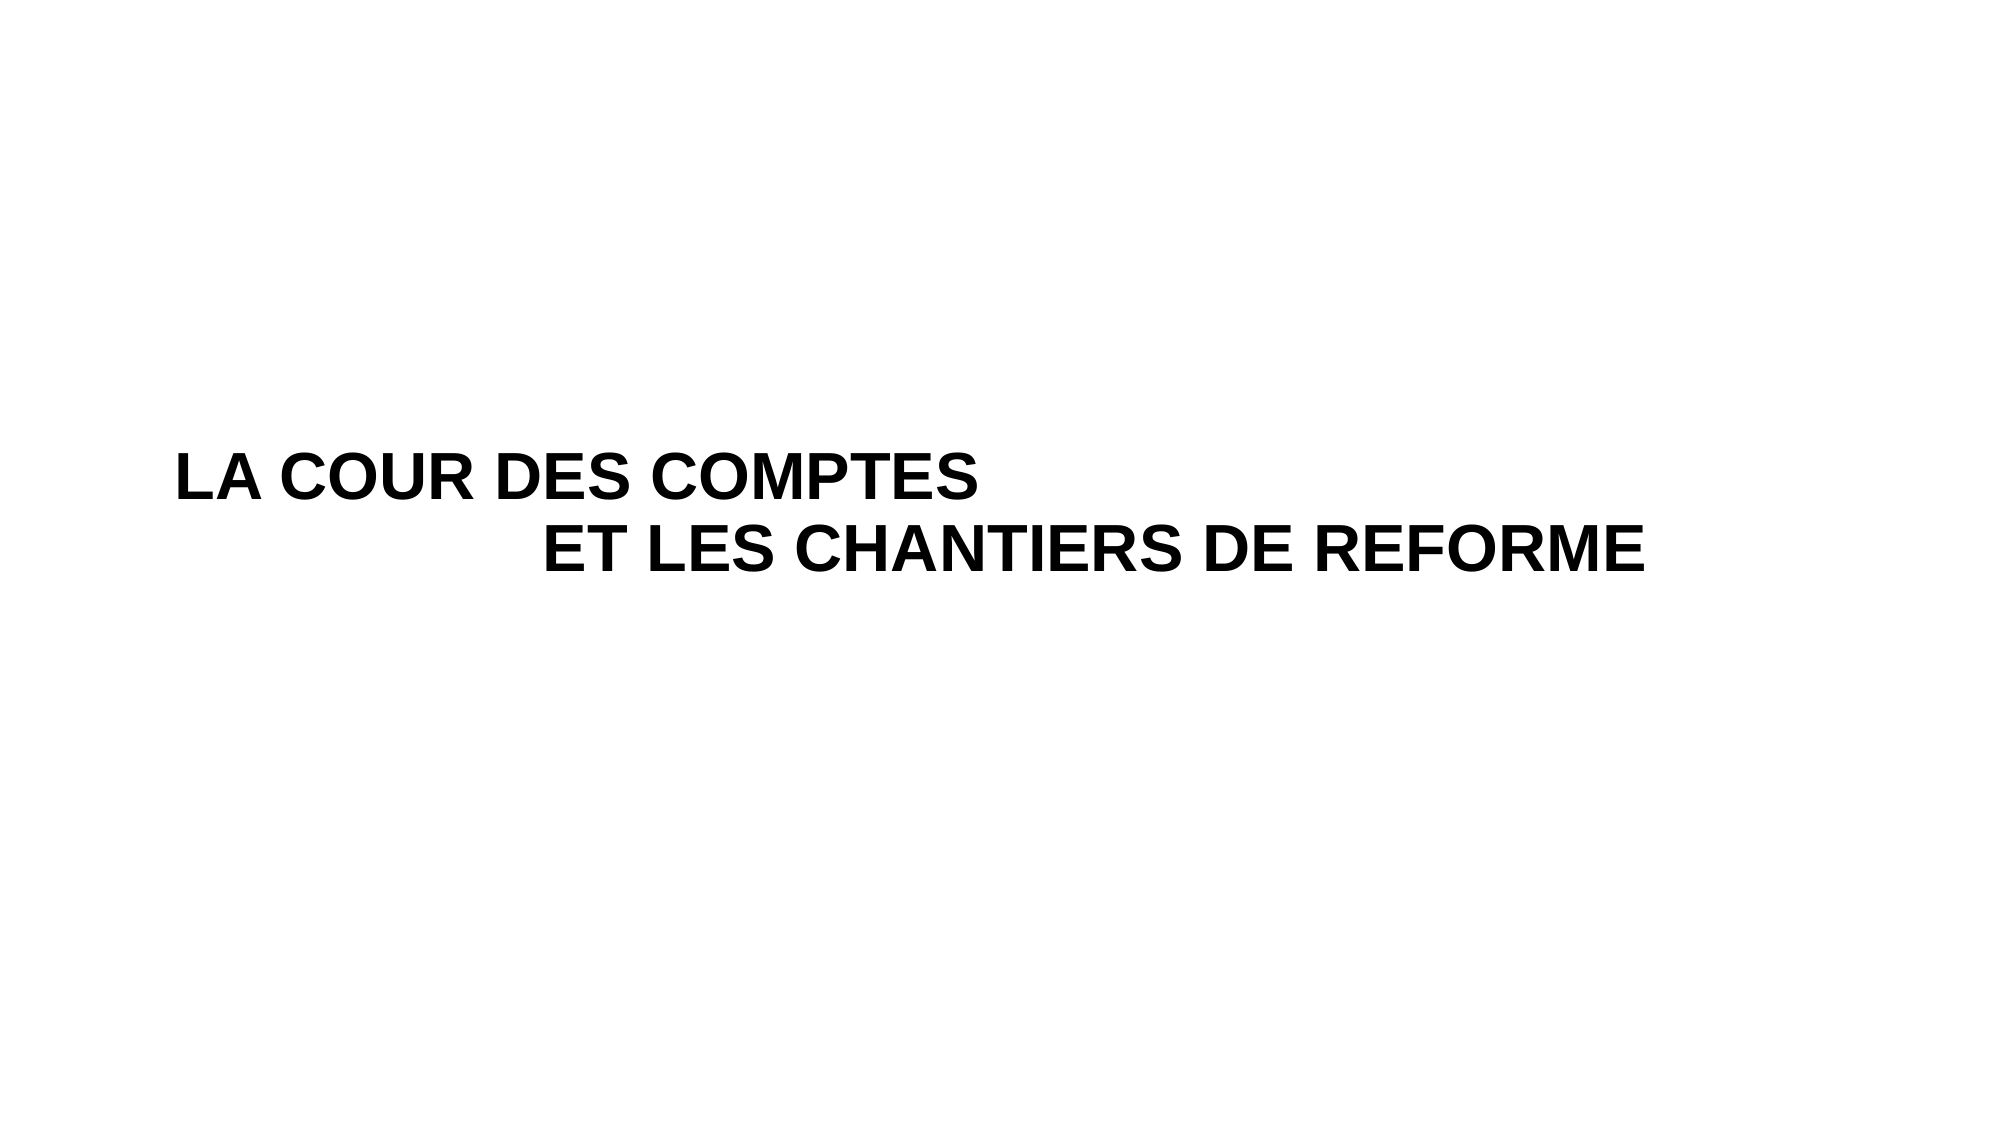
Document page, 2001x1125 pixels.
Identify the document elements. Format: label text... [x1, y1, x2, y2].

title LA COUR DES COMPTES ET LES CHANTIERS DE REFORME [159, 405, 1885, 623]
